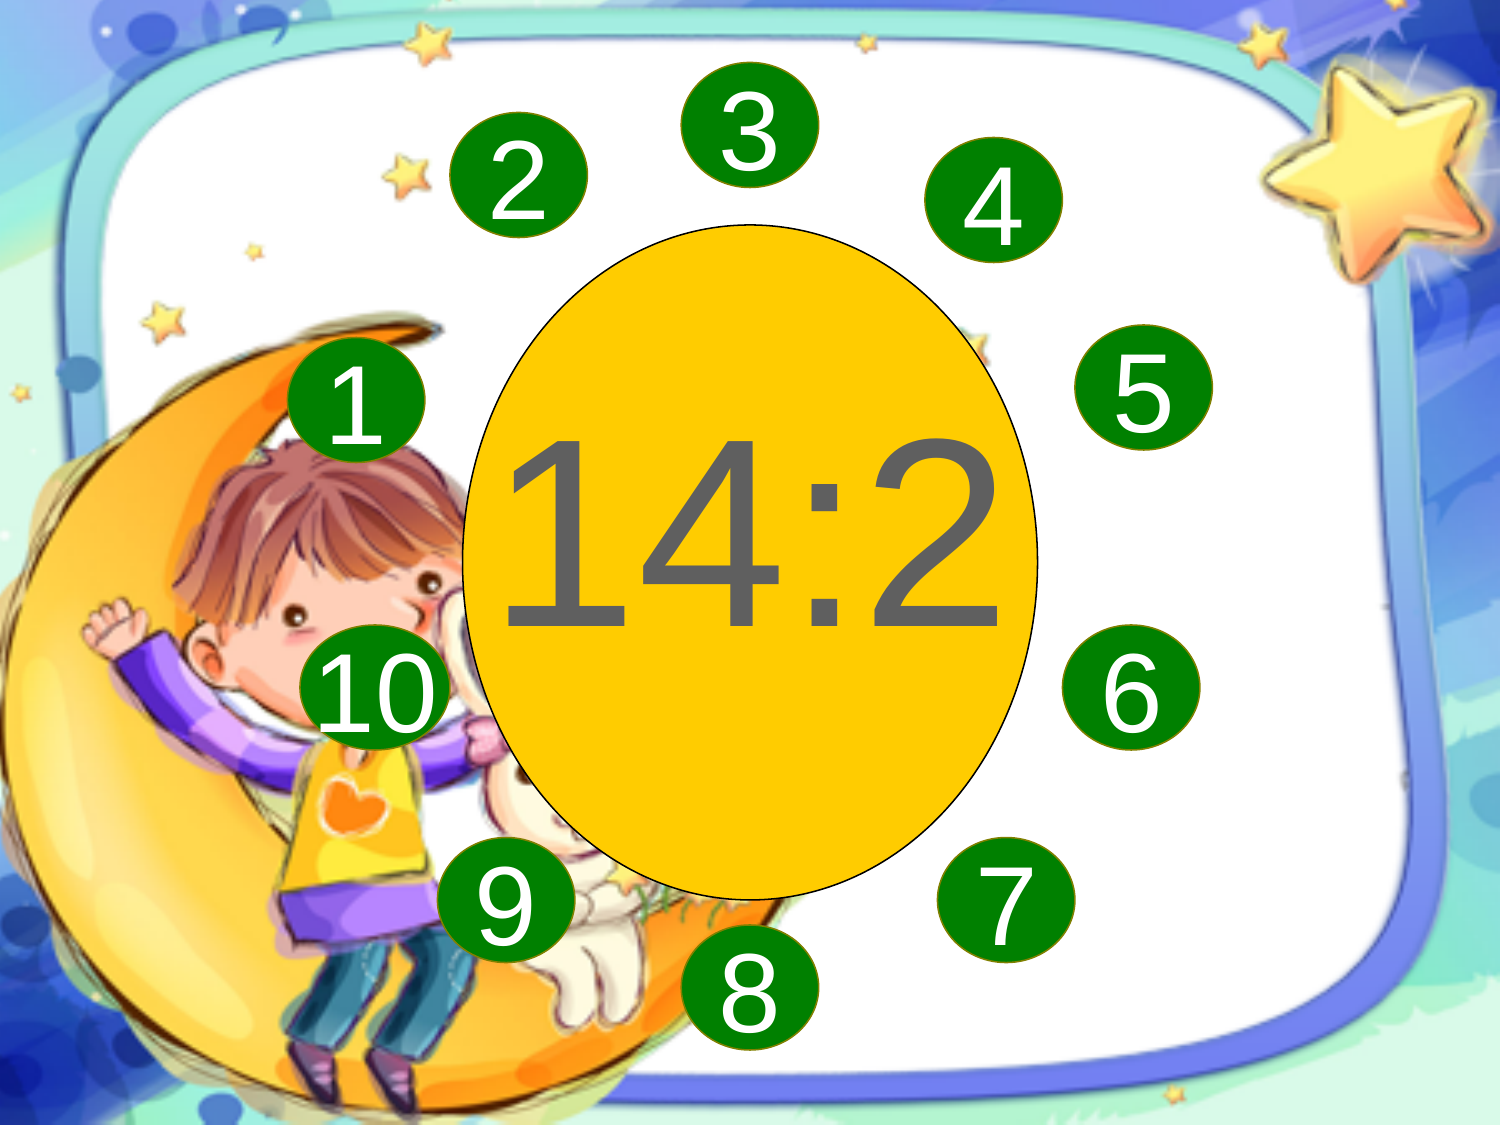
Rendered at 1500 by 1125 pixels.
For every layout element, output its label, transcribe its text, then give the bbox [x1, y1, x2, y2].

text_box 7 [937, 837, 1075, 963]
text_box [545, 800, 955, 900]
text_box 8 [681, 924, 819, 1051]
text_box 4 [924, 137, 1063, 263]
text_box 2 [449, 112, 588, 238]
text_box 14:2 [374, 237, 1125, 800]
text_box 10 [299, 624, 450, 751]
text_box [673, 224, 827, 237]
text_box 6 [1062, 624, 1200, 751]
picture [0, 0, 1500, 1125]
text_box 3 [681, 62, 819, 188]
text_box 5 [1074, 324, 1213, 451]
text_box 9 [437, 837, 575, 963]
text_box 1 [287, 337, 425, 463]
